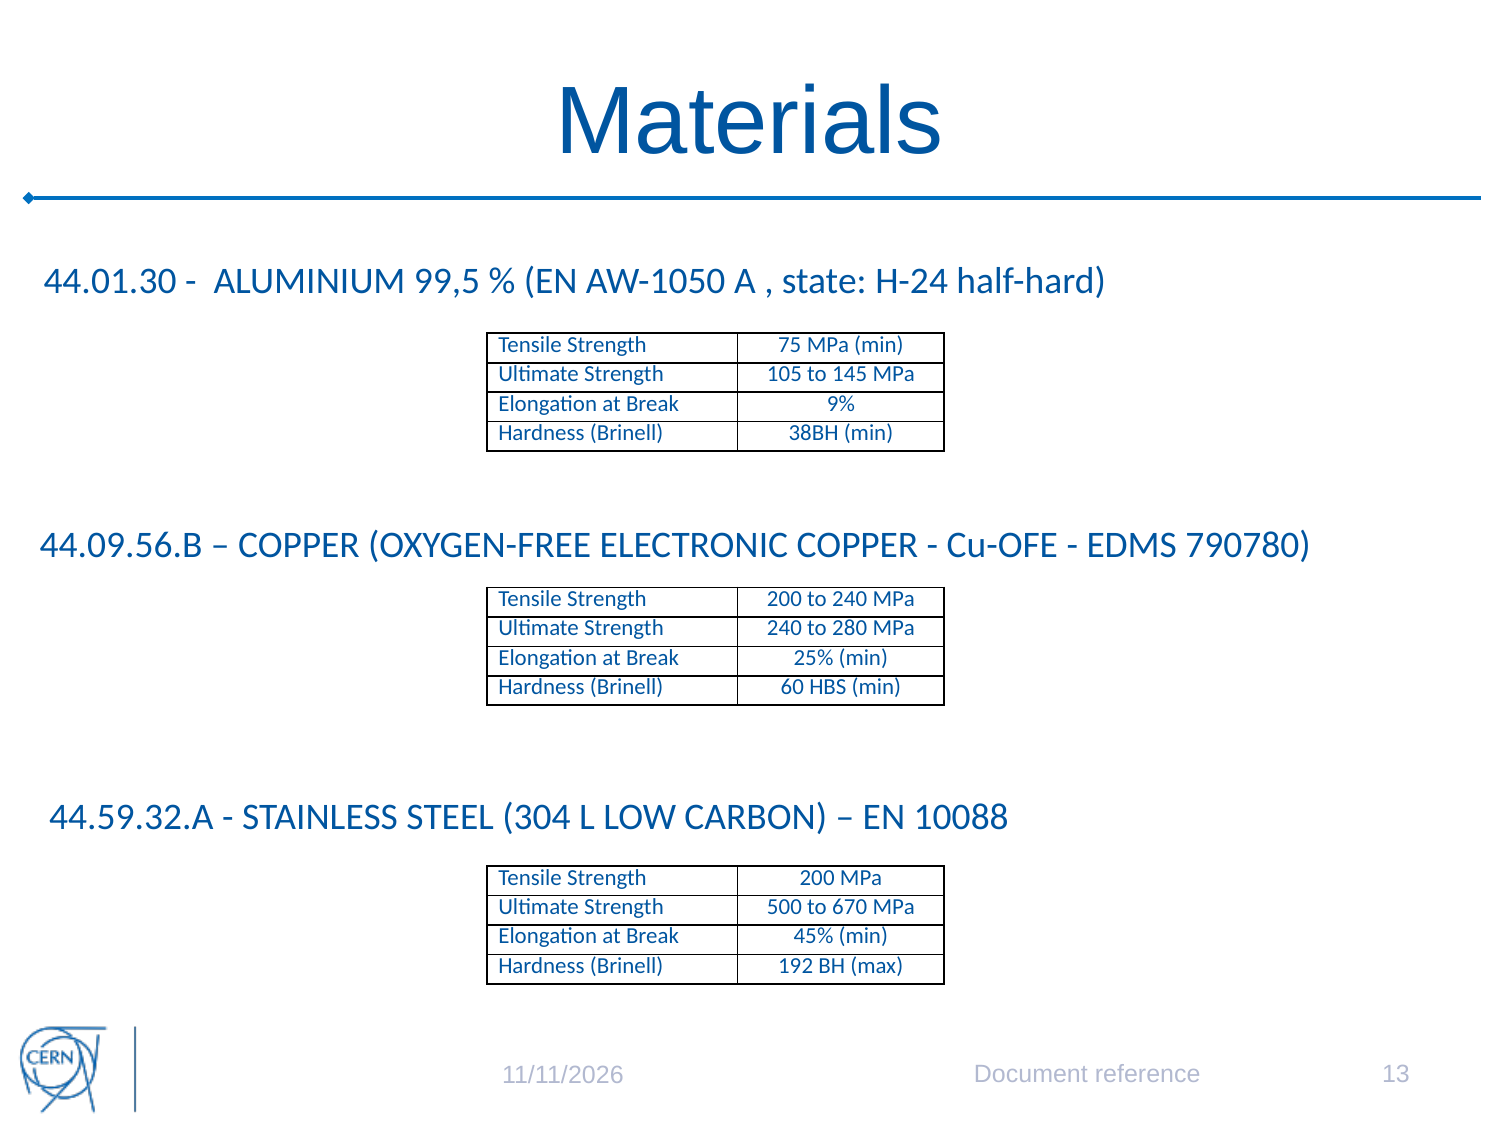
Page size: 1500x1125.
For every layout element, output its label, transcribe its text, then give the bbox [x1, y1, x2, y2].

table_cell 9% [738, 393, 943, 421]
table_cell Elongation at Break [488, 393, 737, 421]
title Materials [75, 38, 1425, 189]
table_cell Ultimate Strength [488, 896, 737, 924]
table_cell Elongation at Break [488, 647, 737, 675]
table_header 200 to 240 MPa [738, 588, 943, 616]
table_cell 192 BH (max) [738, 955, 943, 983]
table_cell 25% (min) [738, 647, 943, 675]
slide_number 13 [1342, 1042, 1425, 1103]
table_cell 105 to 145 MPa [738, 364, 943, 391]
table_cell Hardness (Brinell) [488, 955, 737, 983]
table_cell 240 to 280 MPa [738, 618, 943, 646]
table_cell 500 to 670 MPa [738, 896, 943, 924]
table_cell Hardness (Brinell) [488, 677, 737, 704]
text_box 44.59.32.A - STAINLESS STEEL (304 L LOW CARBON) – EN 10088 [34, 781, 1431, 845]
table_cell 38BH (min) [738, 422, 943, 450]
table_header Tensile Strength [488, 867, 737, 895]
table_header Tensile Strength [488, 588, 737, 616]
table_cell 45% (min) [738, 926, 943, 954]
table_header 200 MPa [738, 867, 943, 895]
text_box 44.01.30 - ALUMINIUM 99,5 % (EN AW-1050 A , state: H-24 half-hard) [28, 245, 1379, 309]
table_header 75 MPa (min) [738, 334, 943, 362]
table_cell Hardness (Brinell) [488, 422, 737, 450]
table_cell Elongation at Break [488, 926, 737, 954]
footer Document reference [850, 1042, 1326, 1103]
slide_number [487, 1043, 838, 1104]
table_cell Ultimate Strength [488, 364, 737, 391]
table_cell 60 HBS (min) [738, 677, 943, 704]
table_header Tensile Strength [488, 334, 737, 362]
table_cell Ultimate Strength [488, 618, 737, 646]
text_box 44.09.56.B – COPPER (OXYGEN-FREE ELECTRONIC COPPER - Cu-OFE - EDMS 790780) [24, 509, 1383, 573]
